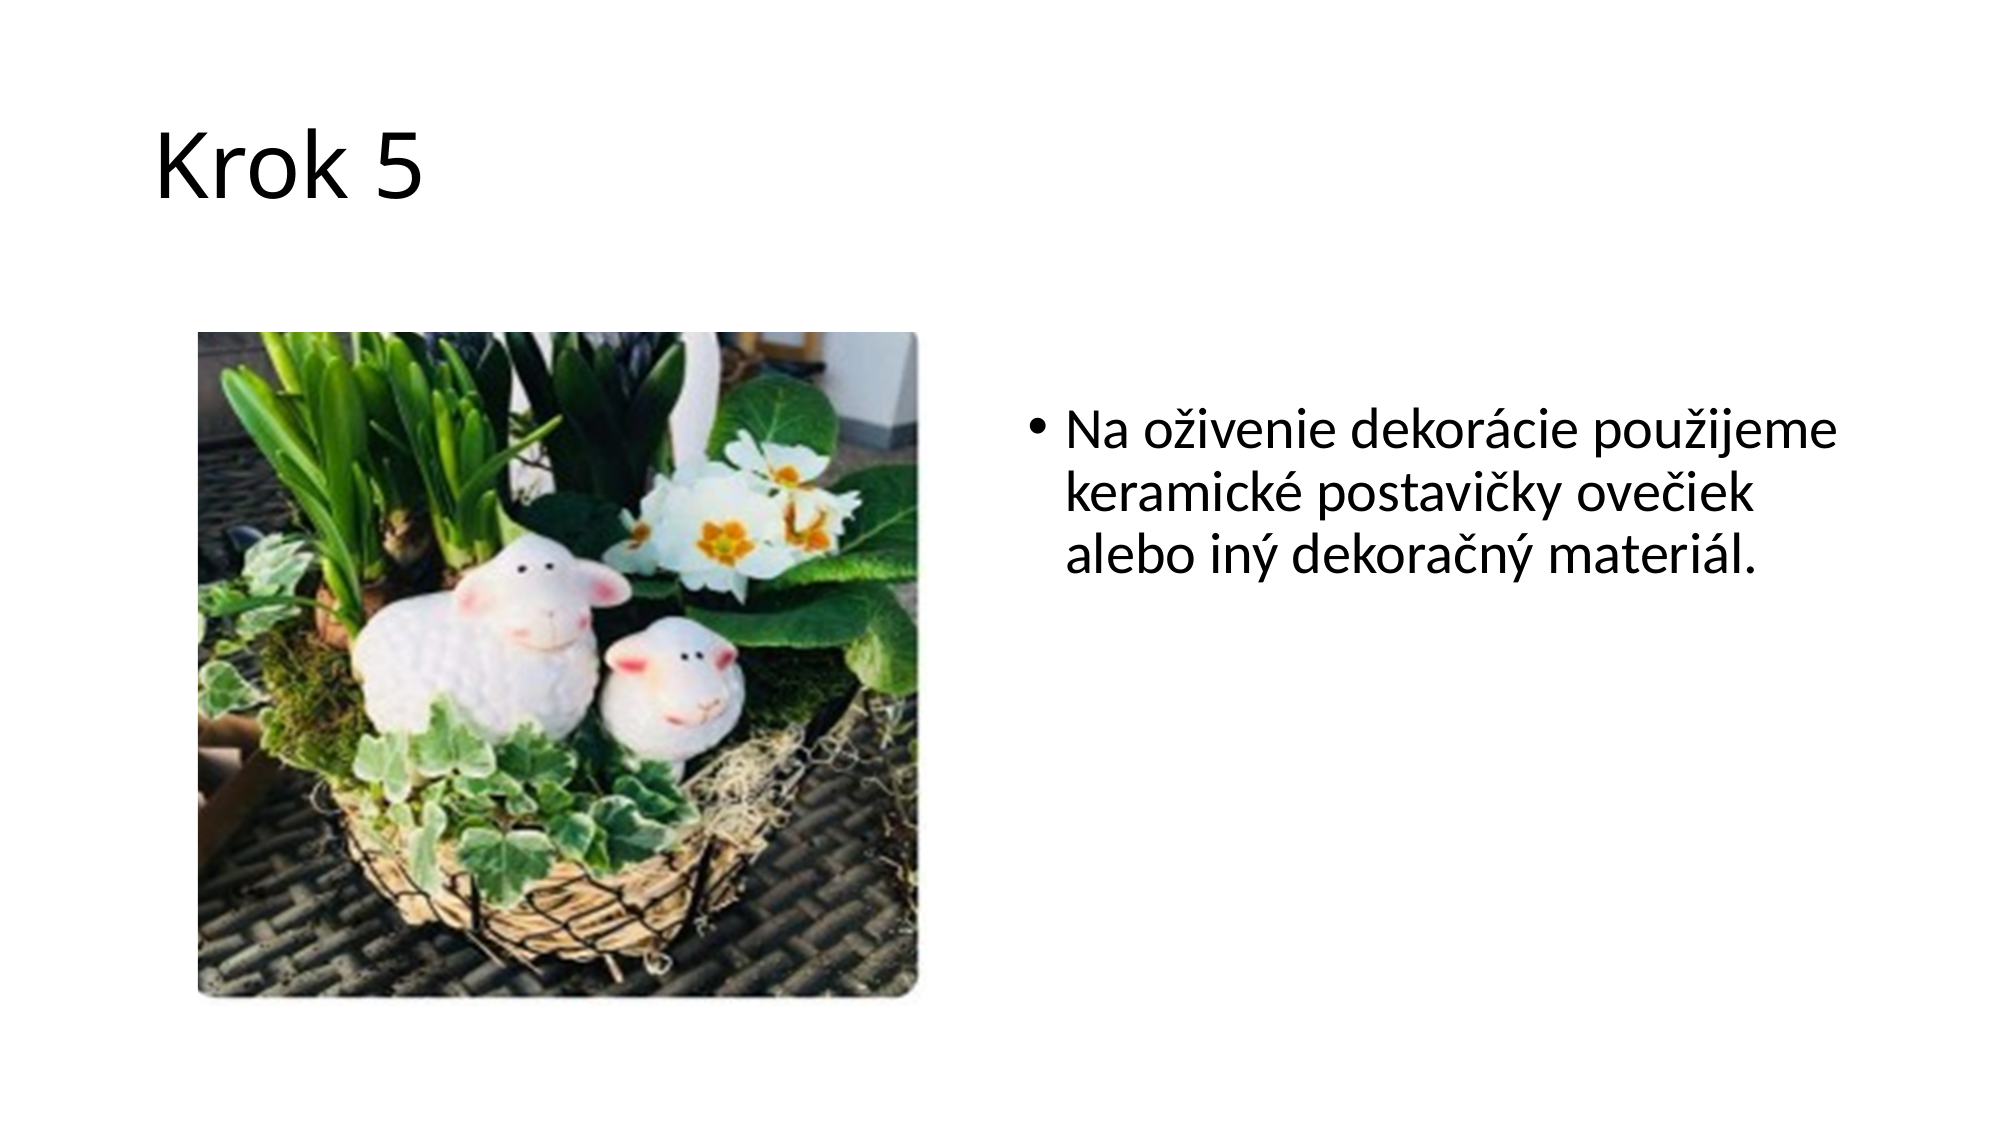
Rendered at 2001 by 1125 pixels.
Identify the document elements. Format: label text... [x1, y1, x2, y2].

list Na oživenie dekorácie použijeme keramické postavičky ovečiek alebo iný dekoračný materiál. [1012, 299, 1863, 1014]
title Krok 5 [137, 59, 1863, 278]
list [197, 332, 927, 1006]
